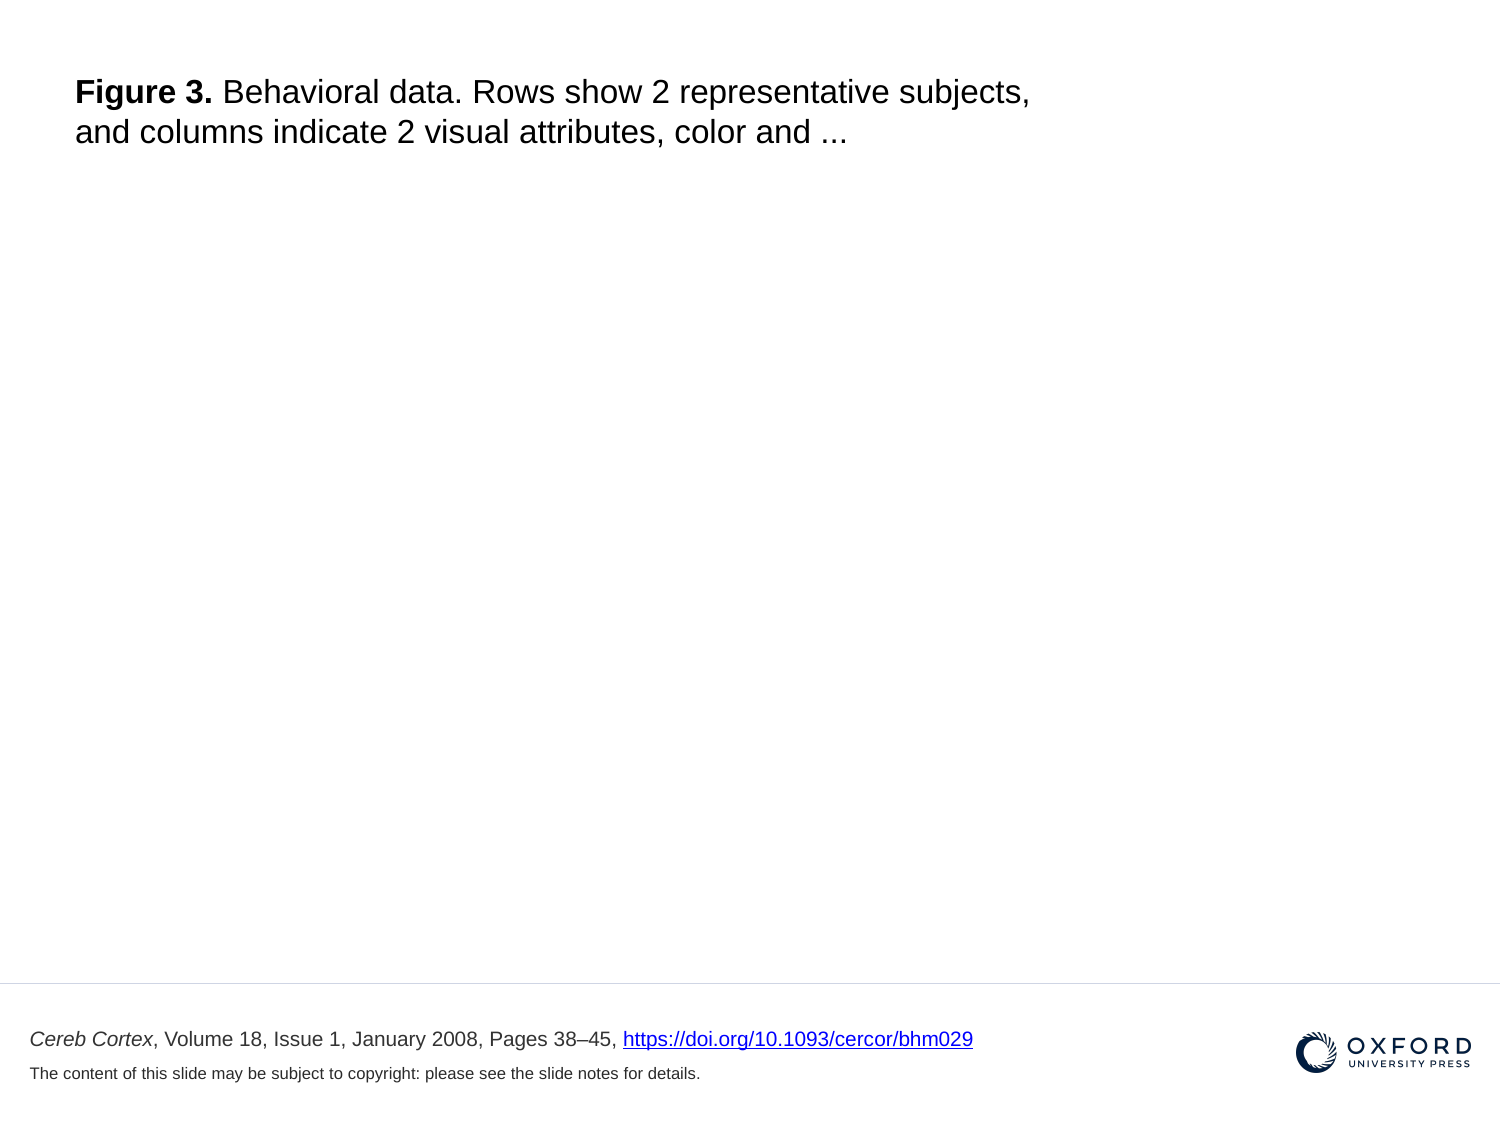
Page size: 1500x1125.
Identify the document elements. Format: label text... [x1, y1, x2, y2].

footer Cereb Cortex, Volume 18, Issue 1, January 2008, Pages 38–45, https://doi.org/10.1093/cercor/bhm029 The content of this slide may be subject to copyright: please see the slide notes for details. [0, 983, 1260, 1125]
picture [1296, 1032, 1471, 1073]
title Figure 3. Behavioral data. Rows show 2 representative subjects, and columns indicate 2 visual attributes, color and ... [75, 69, 1078, 171]
